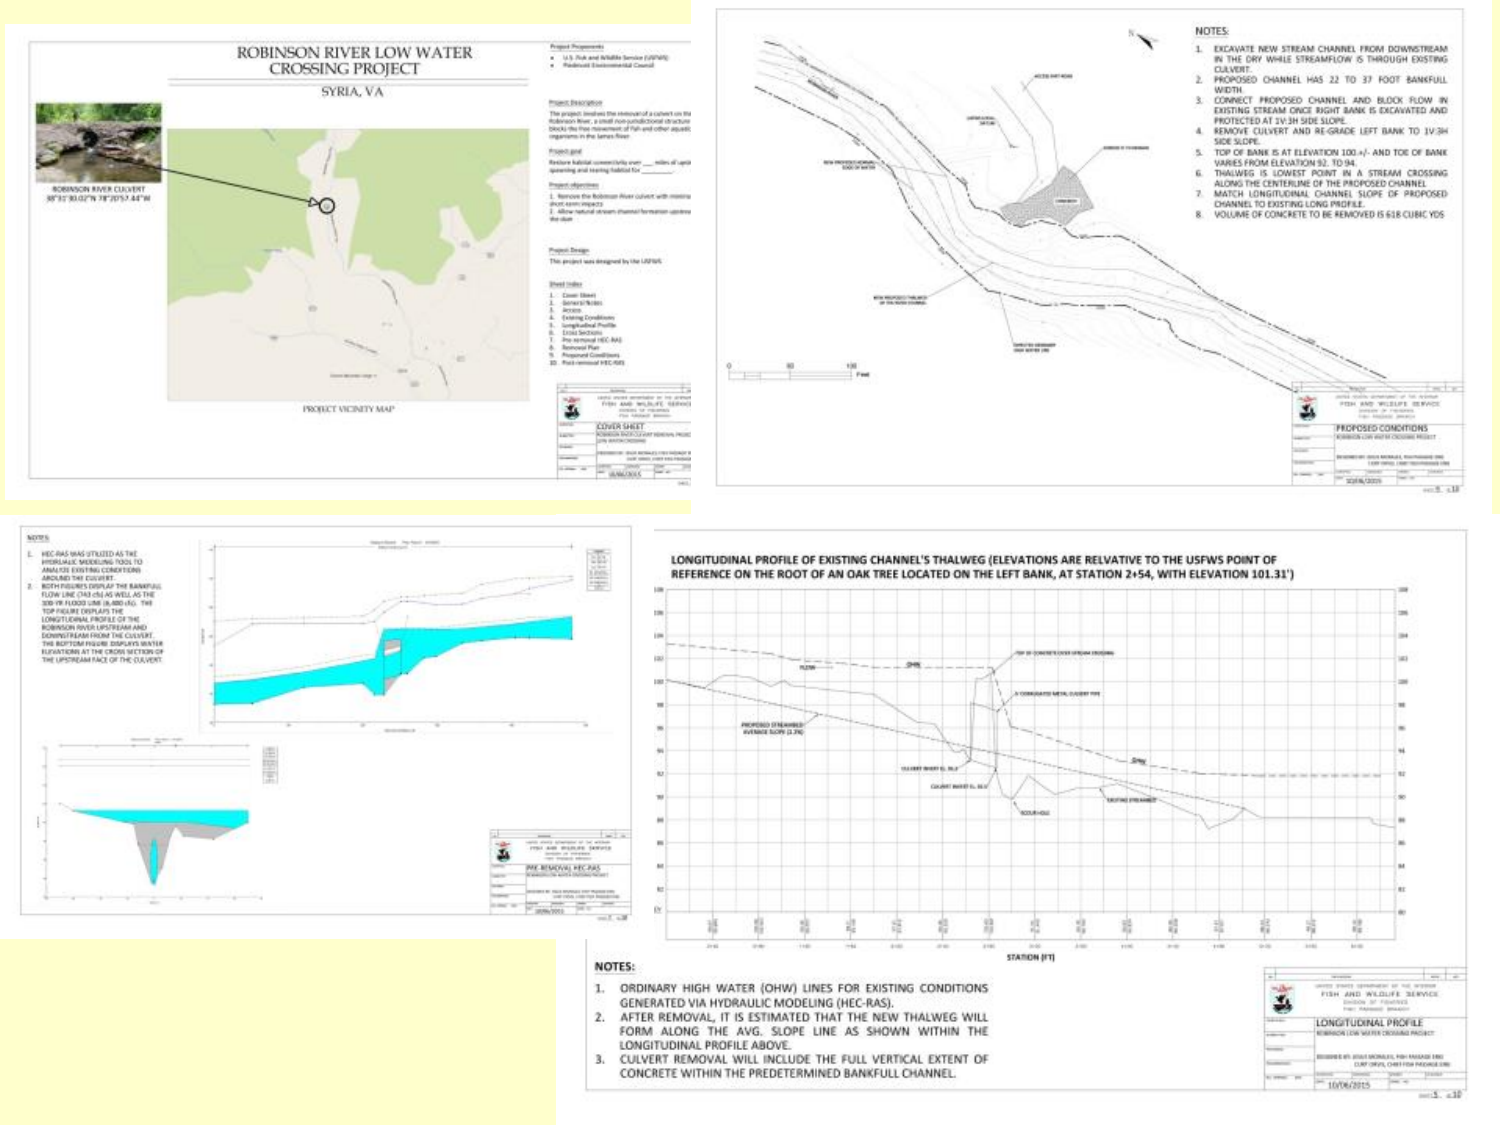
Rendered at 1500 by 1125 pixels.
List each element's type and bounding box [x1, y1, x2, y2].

list [5, 24, 686, 501]
picture [0, 0, 1500, 1125]
